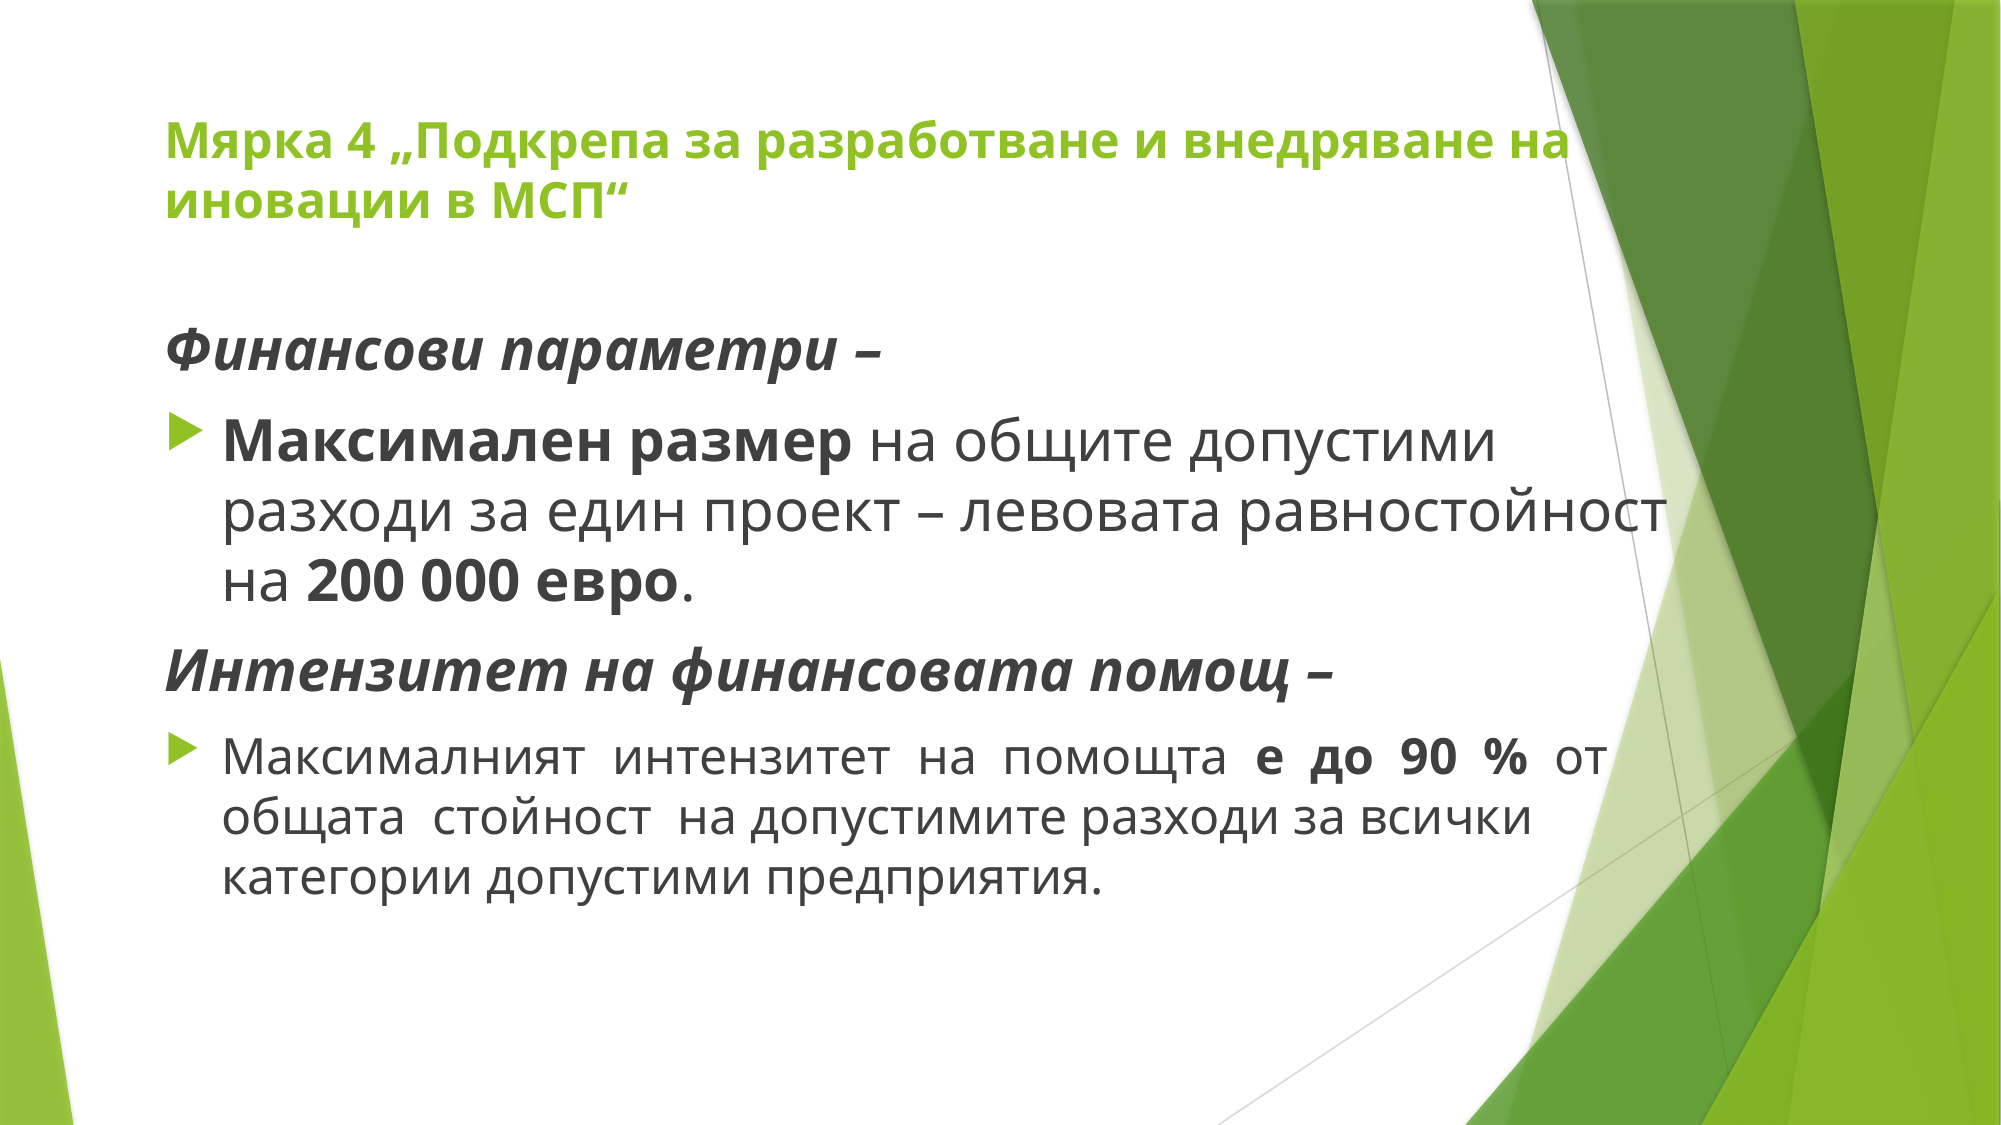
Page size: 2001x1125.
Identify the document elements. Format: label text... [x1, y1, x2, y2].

title Мярка 4 „Подкрепа за разработване и внедряване на иновации в МСП“ [149, 101, 1674, 269]
list Финансови параметри – Максимален размер на общите допустими разходи за един проект – левовата равностойност на 200 000 евро. Интензитет на финансовата помощ – Максималният интензитет на помощта е до 90 % от общата стойност на допустимите разходи за всички категории допустими предприятия. [149, 304, 1703, 1125]
